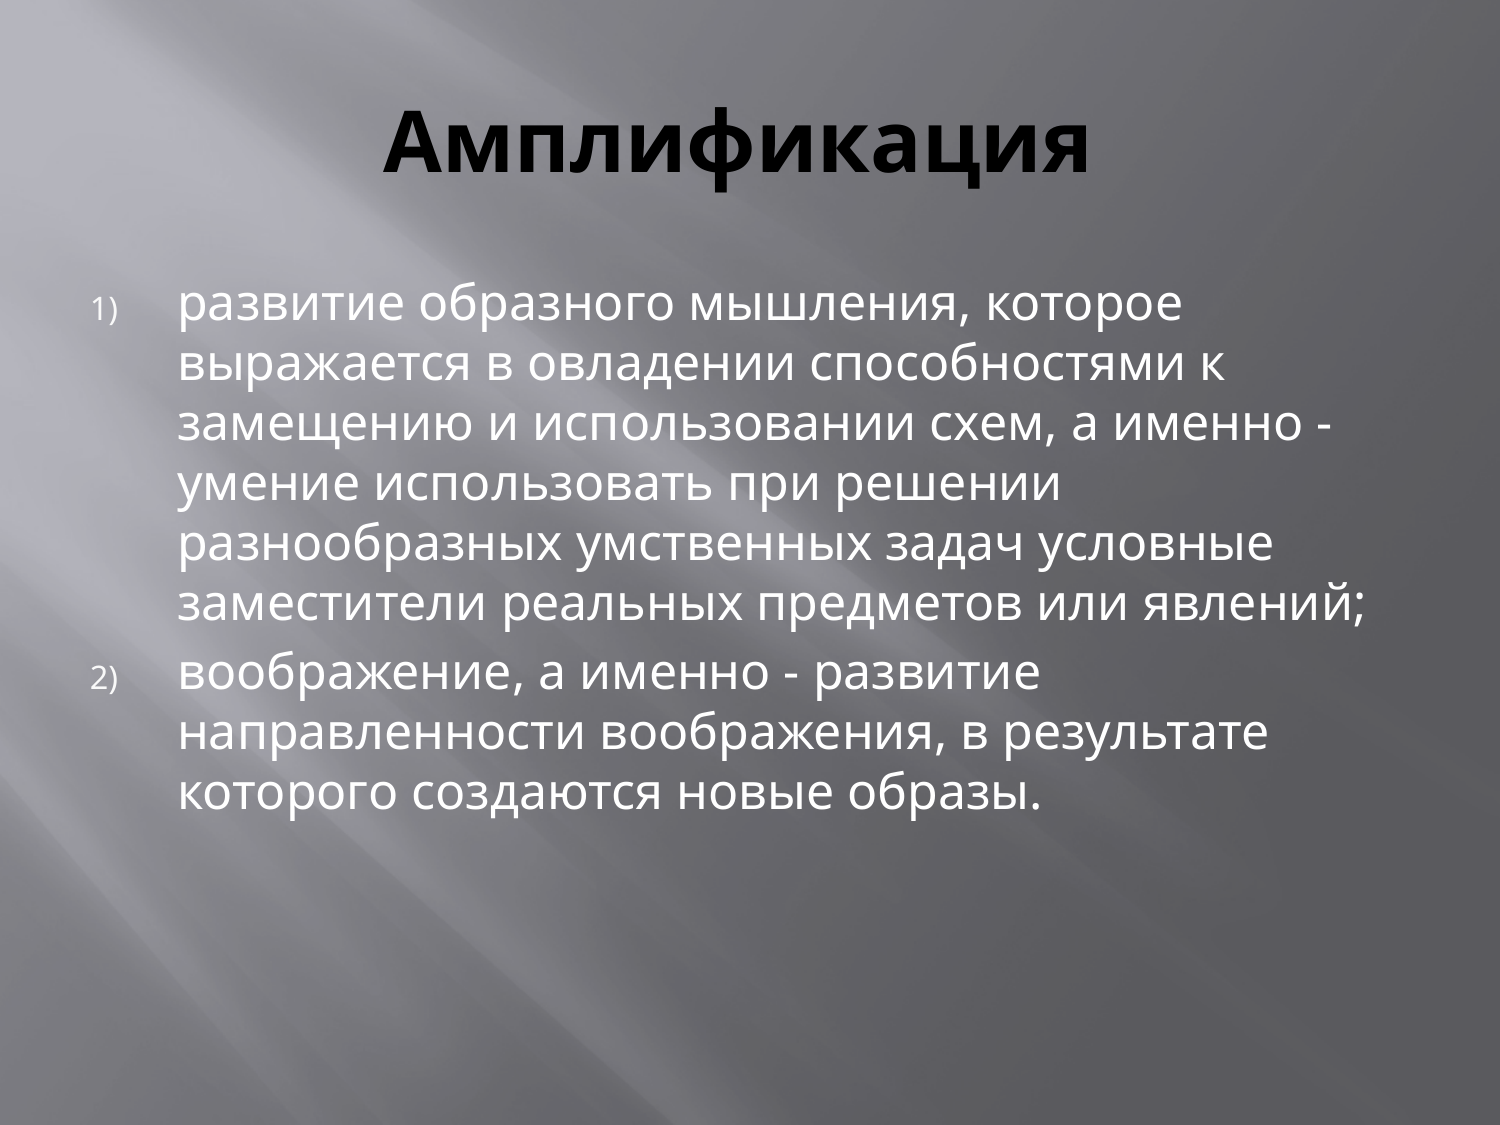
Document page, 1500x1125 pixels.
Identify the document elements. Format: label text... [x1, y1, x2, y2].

title Амплификация [75, 45, 1425, 233]
list развитие образного мышления, которое выражается в овладении способностями к замещению и использовании схем, а именно - умение использовать при решении разнообразных умственных задач условные заместители реальных предметов или явлений; воображение, а именно - развитие направленности воображения, в результате которого создаются новые образы. [75, 262, 1425, 1035]
